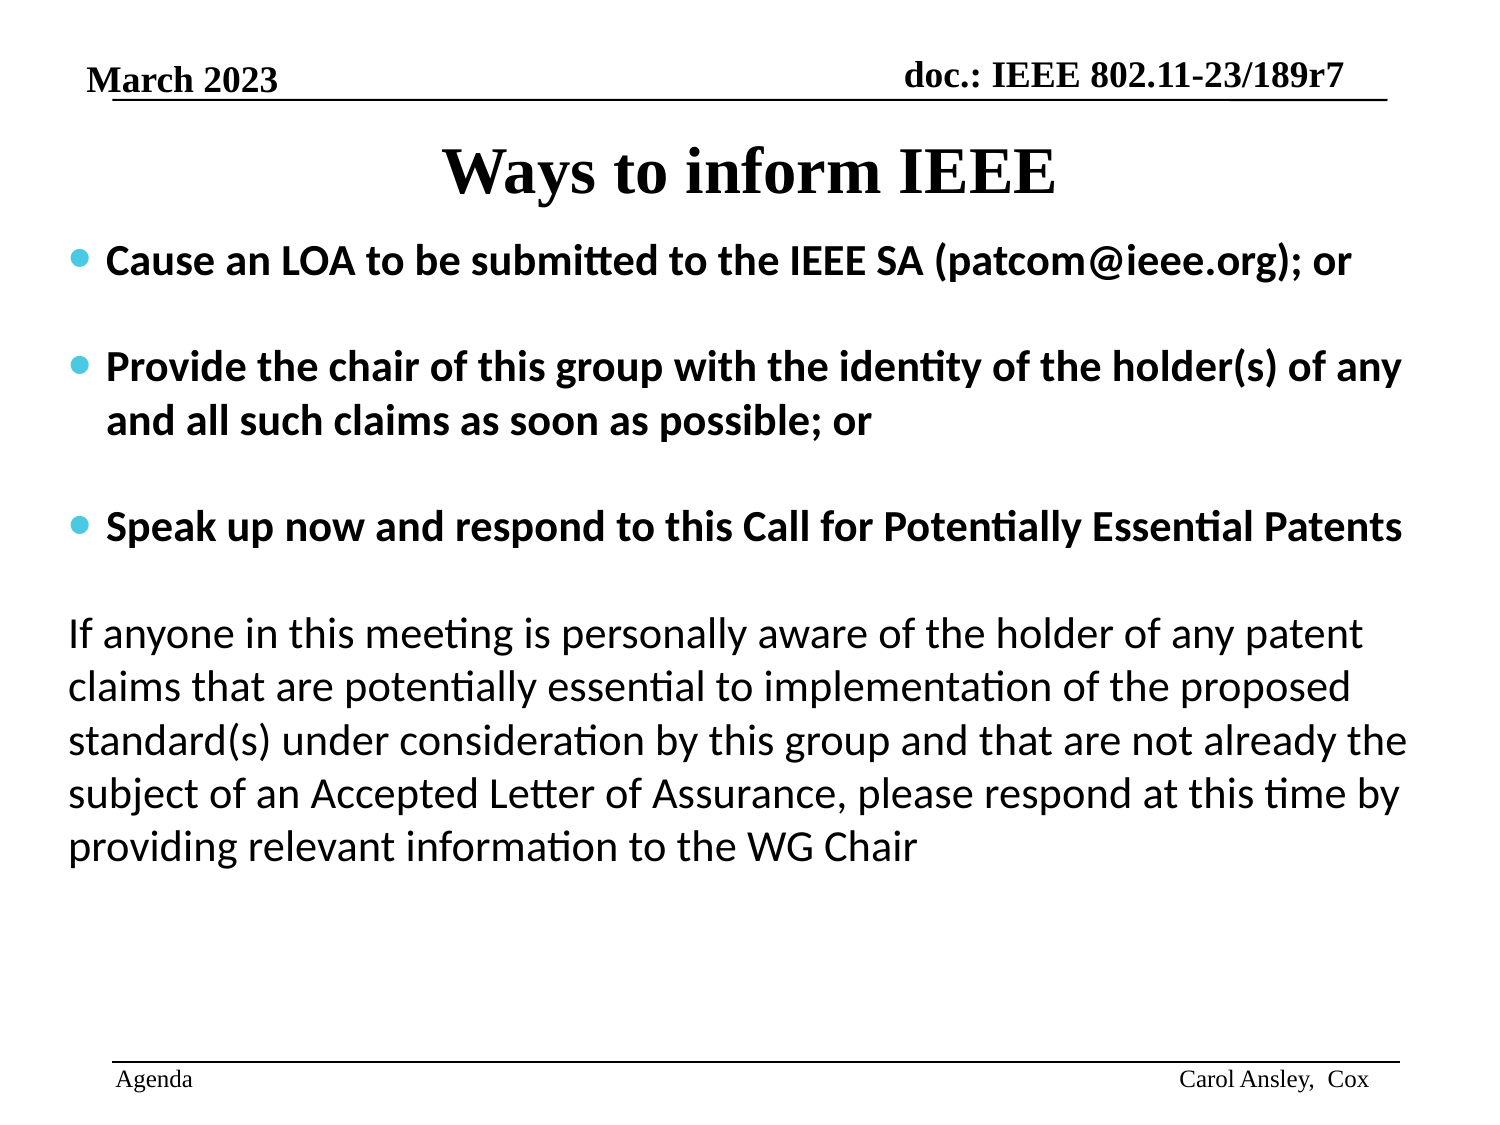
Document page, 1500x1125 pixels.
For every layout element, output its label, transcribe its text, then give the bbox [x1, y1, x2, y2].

list [74, 184, 1426, 223]
title Ways to inform IEEE [74, 129, 1426, 184]
text_box Cause an LOA to be submitted to the IEEE SA (patcom@ieee.org); or Provide the chair of this group with the identity of the holder(s) of any and all such claims as soon as possible; or Speak up now and respond to this Call for Potentially Essential Patents If anyone in this meeting is personally aware of the holder of any patent claims that are potentially essential to implementation of the proposed standard(s) under consideration by this group and that are not already the subject of an Accepted Letter of Assurance, please respond at this time by providing relevant information to the WG Chair [53, 223, 1447, 996]
